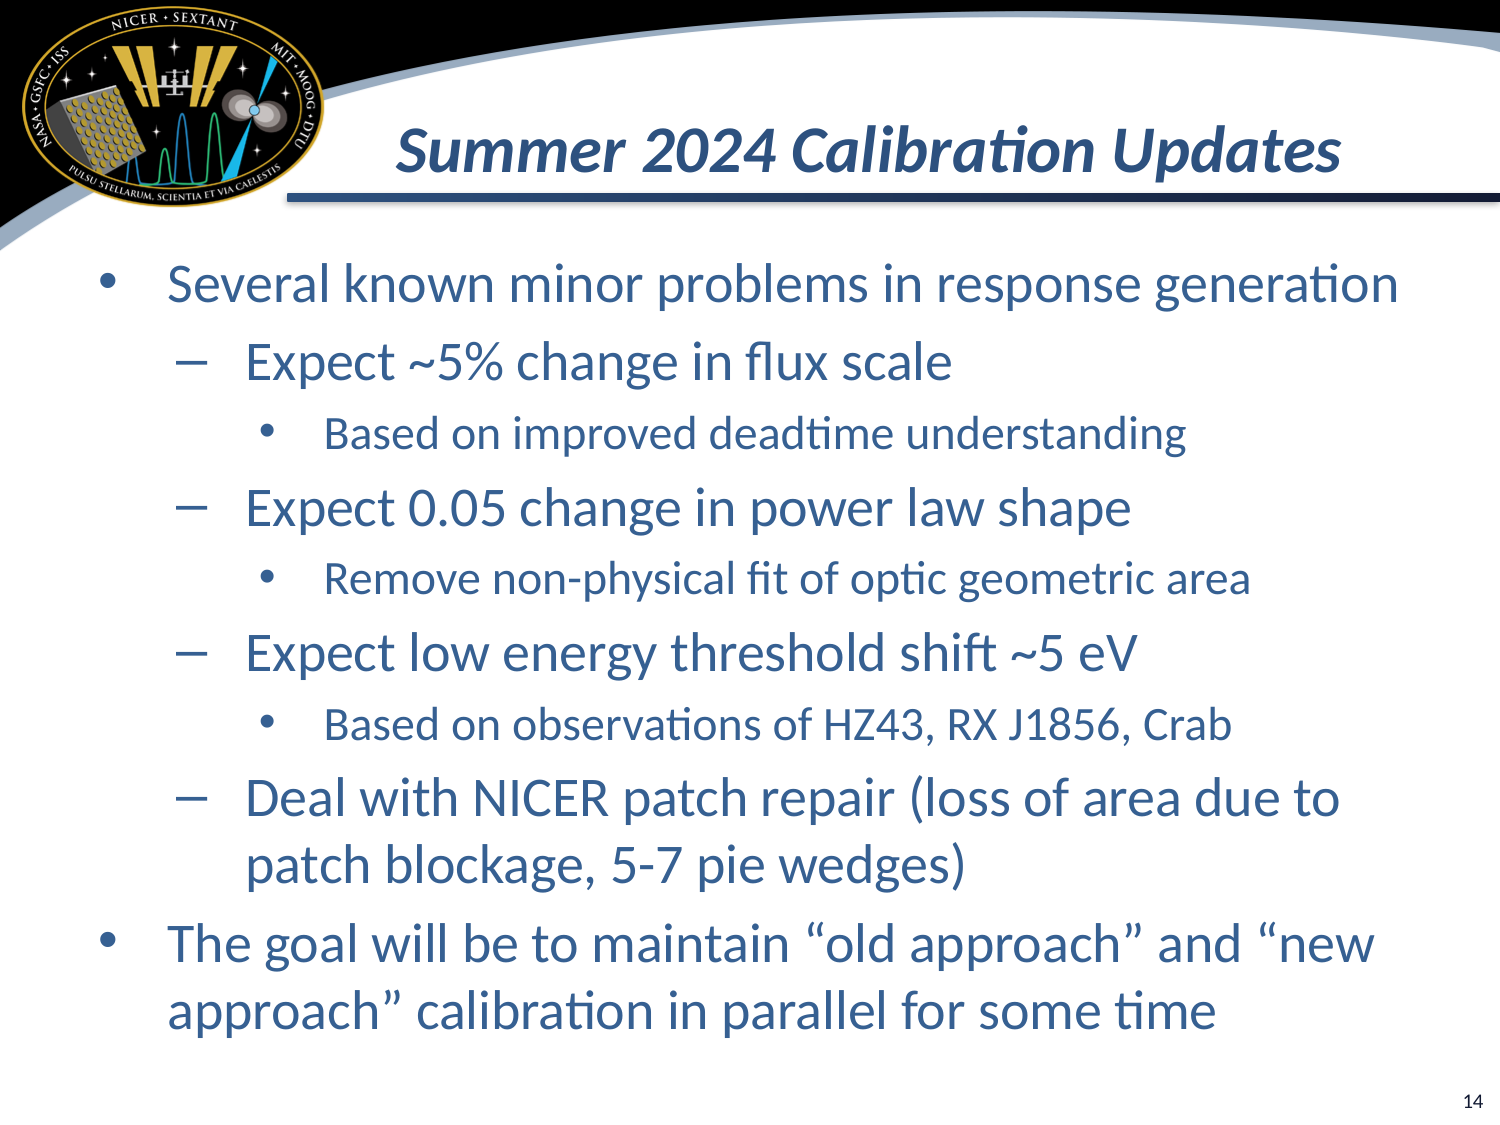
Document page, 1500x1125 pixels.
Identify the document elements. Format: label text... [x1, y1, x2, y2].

picture [0, 0, 1500, 1125]
title Summer 2024 Calibration Updates [381, 88, 1425, 194]
list Several known minor problems in response generation Expect ~5% change in flux scale Based on improved deadtime understanding Expect 0.05 change in power law shape Remove non-physical fit of optic geometric area Expect low energy threshold shift ~5 eV Based on observations of HZ43, RX J1856, Crab Deal with NICER patch repair (loss of area due to patch blockage, 5-7 pie wedges) The goal will be to maintain “old approach” and “new approach” calibration in parallel for some time [75, 239, 1425, 1066]
